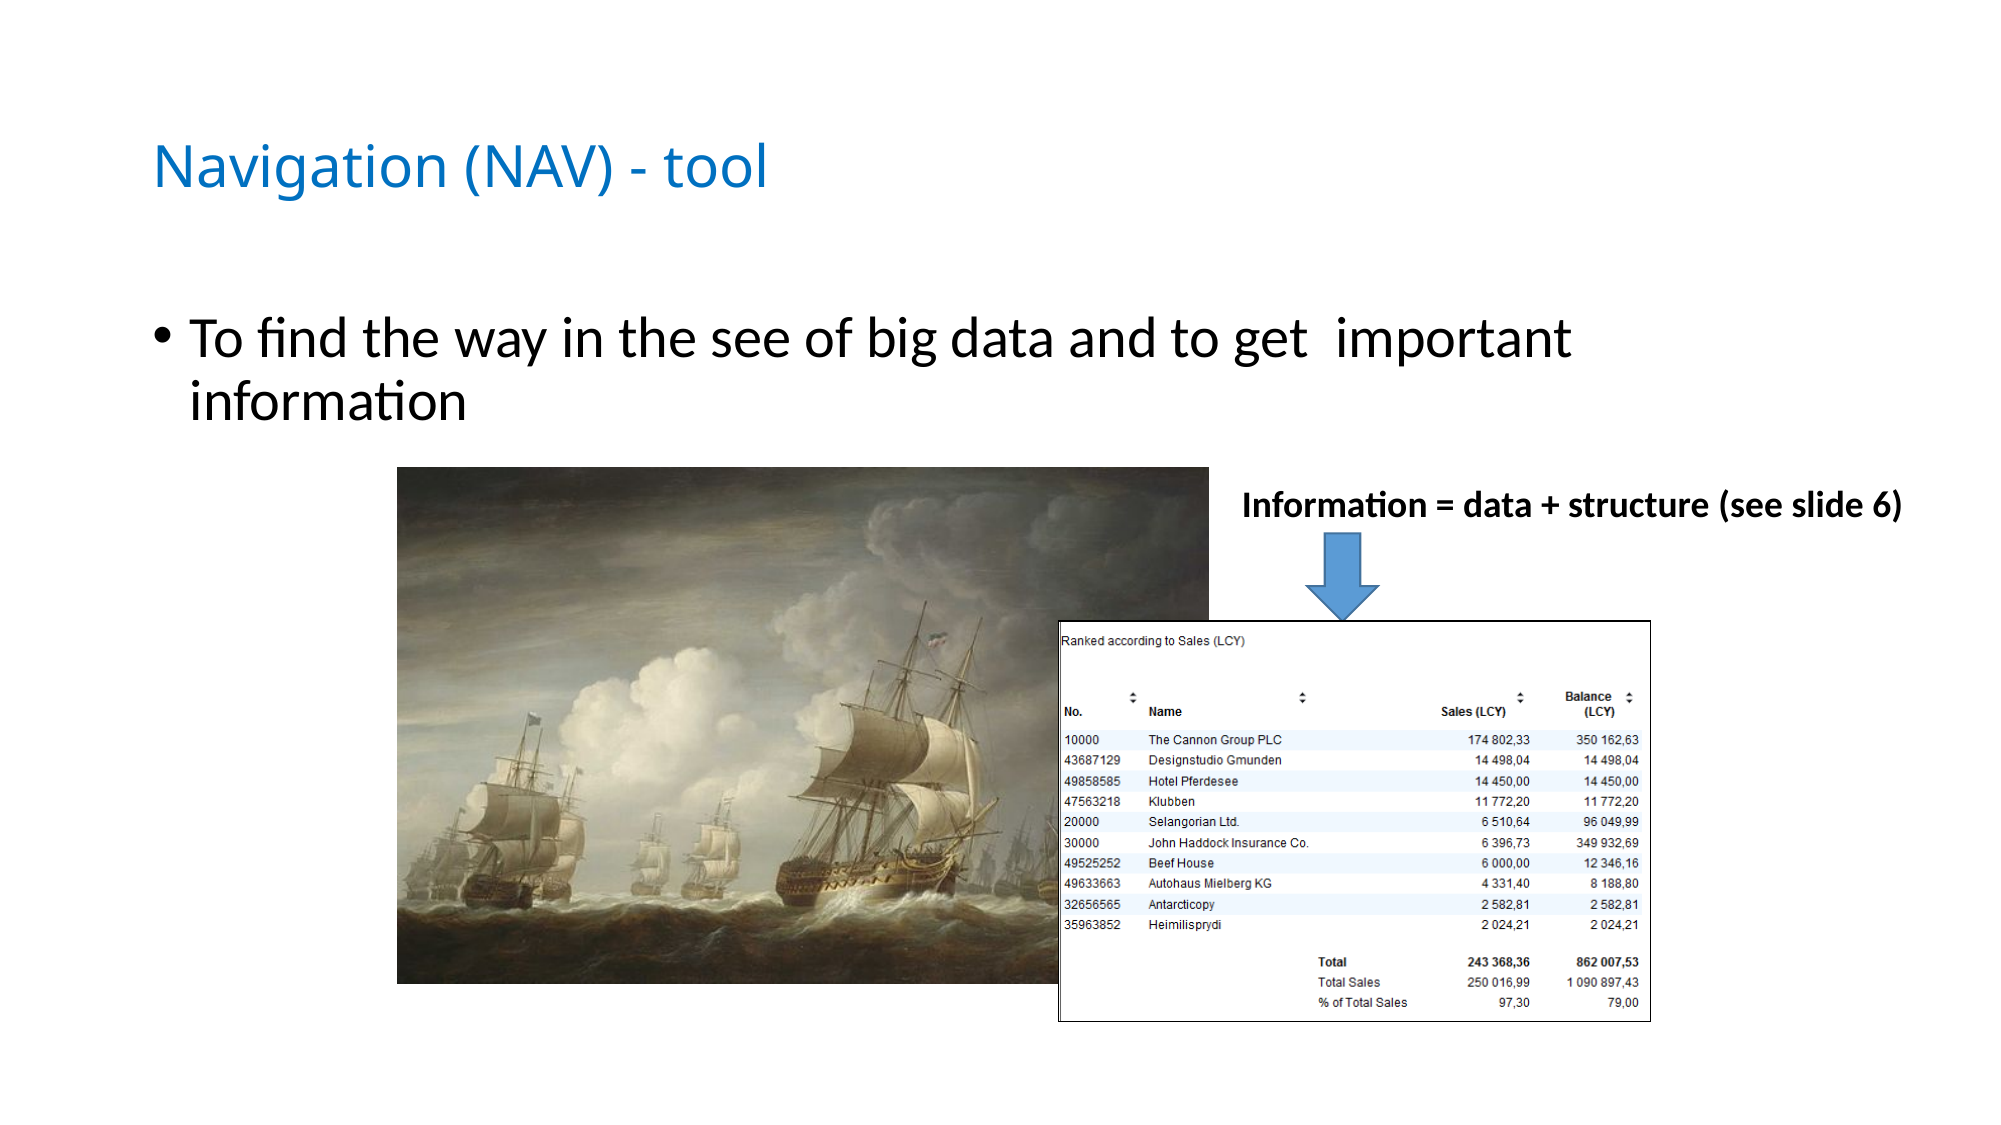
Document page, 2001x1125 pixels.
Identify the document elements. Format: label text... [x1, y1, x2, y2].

list To find the way in the see of big data and to get important information [137, 299, 1863, 1014]
picture [397, 467, 1650, 1021]
text_box Information = data + structure (see slide 6) [1227, 472, 1919, 533]
title Navigation (NAV) - tool [137, 59, 1863, 278]
text_box [1304, 532, 1381, 620]
